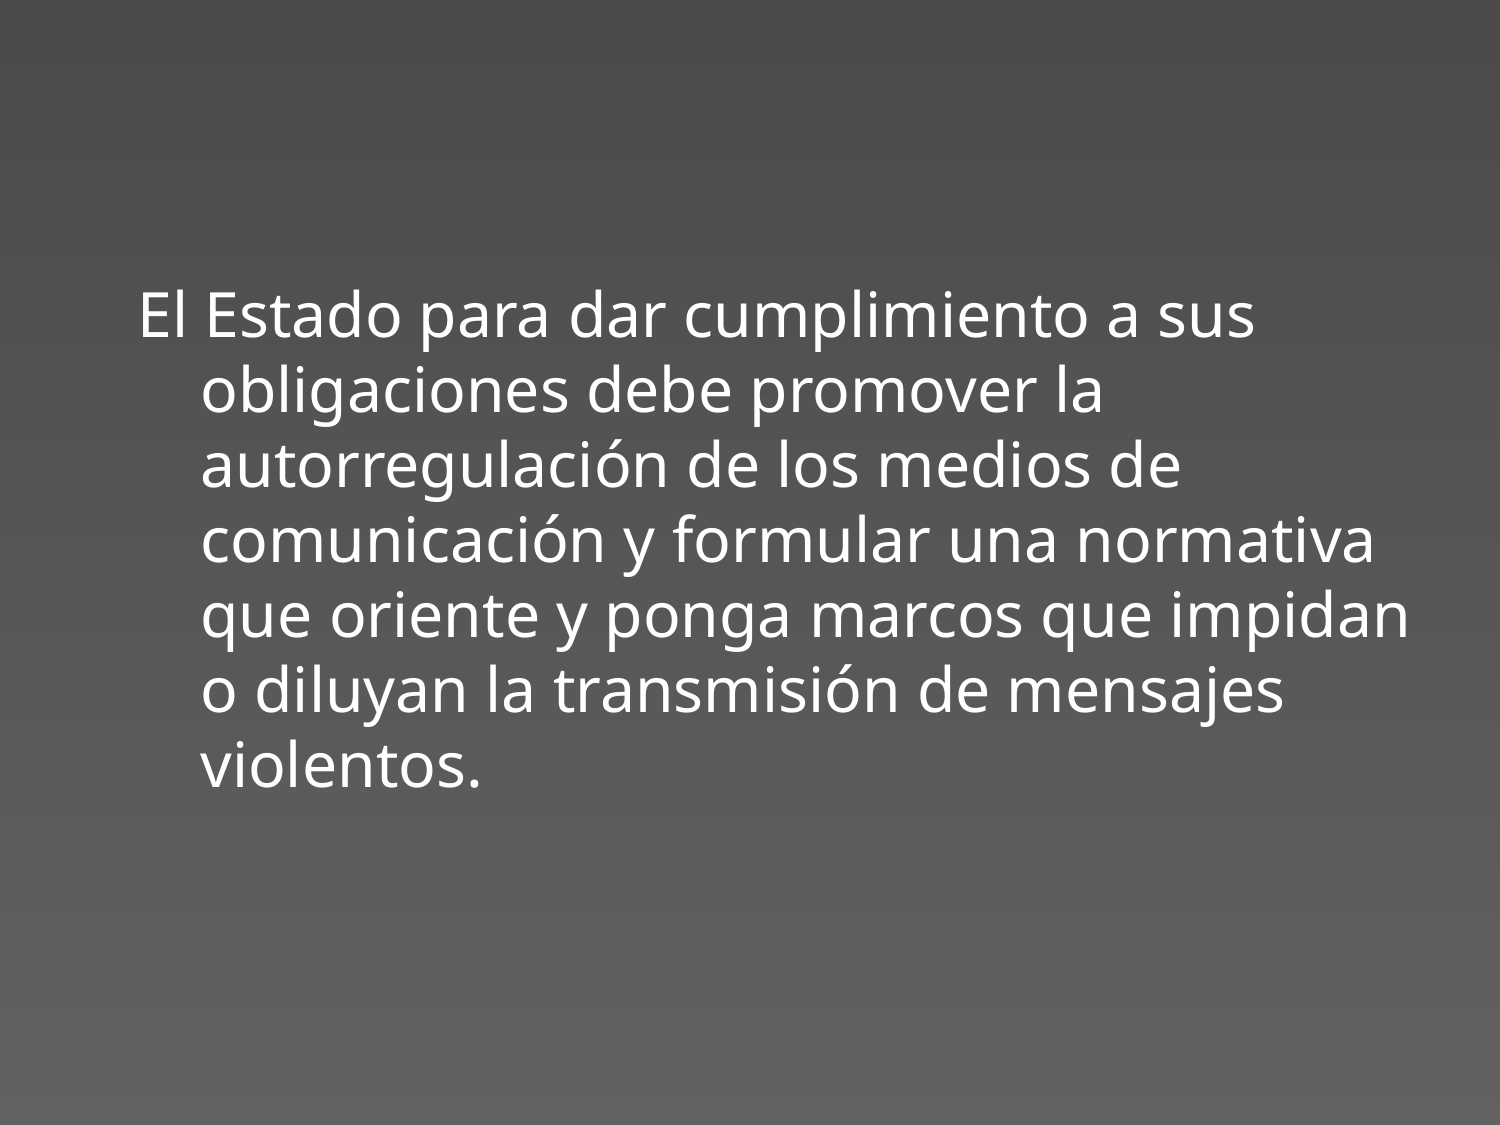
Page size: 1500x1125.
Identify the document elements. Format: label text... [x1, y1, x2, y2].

list El Estado para dar cumplimiento a sus obligaciones debe promover la autorregulación de los medios de comunicación y formular una normativa que oriente y ponga marcos que impidan o diluyan la transmisión de mensajes violentos. [112, 42, 1436, 1026]
